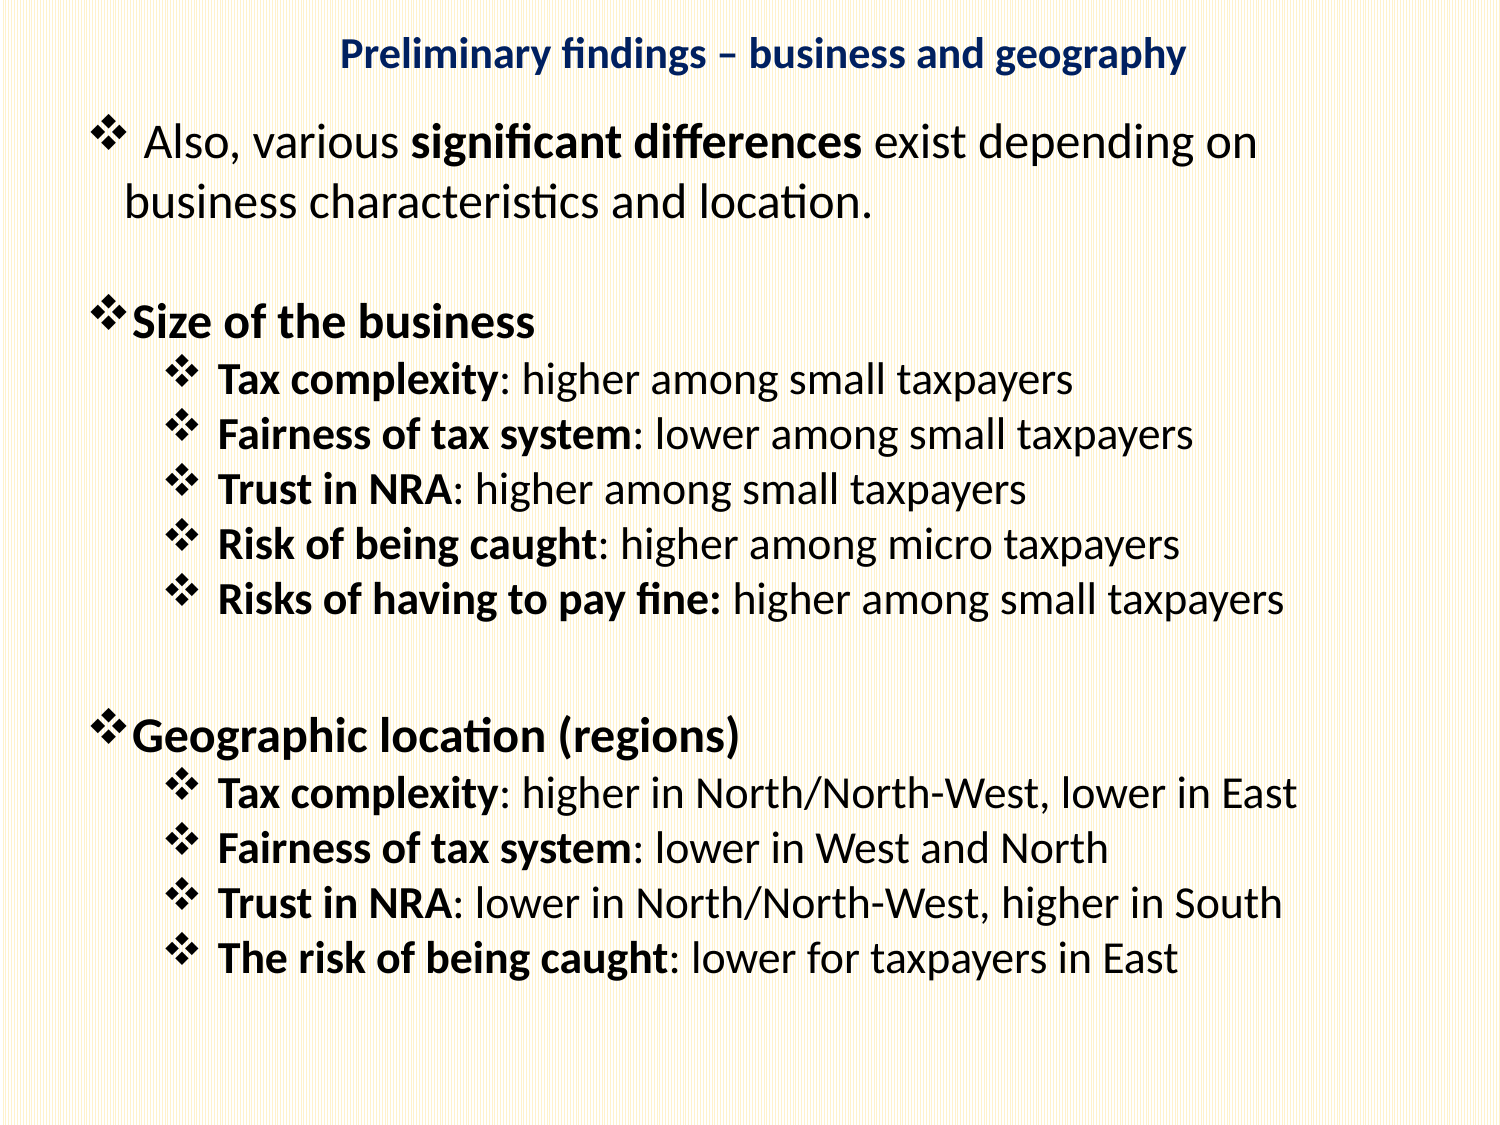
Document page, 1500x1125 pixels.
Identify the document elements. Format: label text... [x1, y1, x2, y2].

list Also, various significant differences exist depending on business characteristics and location. Size of the business Tax complexity: higher among small taxpayers Fairness of tax system: lower among small taxpayers Trust in NRA: higher among small taxpayers Risk of being caught: higher among micro taxpayers Risks of having to pay fine: higher among small taxpayers Geographic location (regions) Tax complexity: higher in North/North-West, lower in East Fairness of tax system: lower in West and North Trust in NRA: lower in North/North-West, higher in South The risk of being caught: lower for taxpayers in East [71, 101, 1448, 1103]
title Preliminary findings – business and geography [103, 22, 1425, 87]
